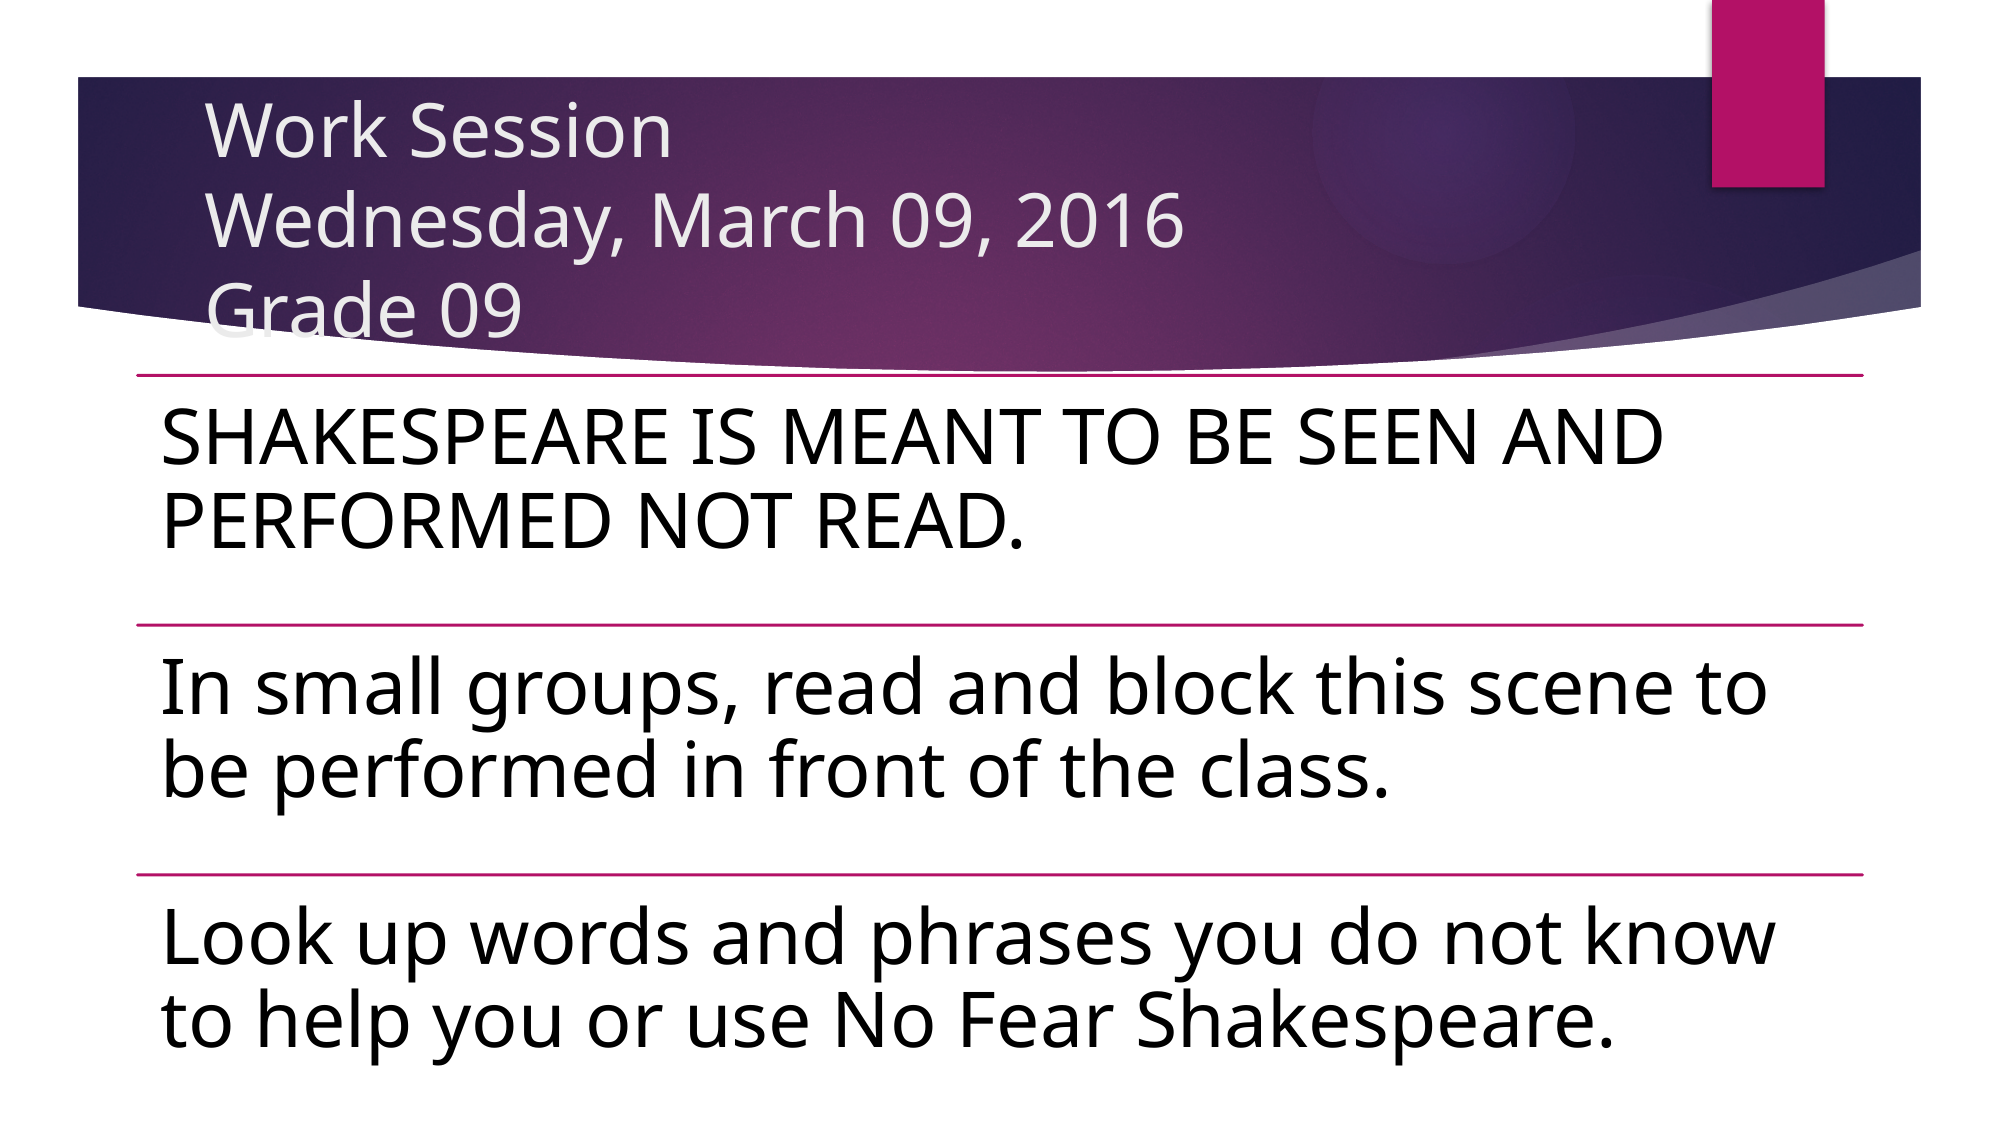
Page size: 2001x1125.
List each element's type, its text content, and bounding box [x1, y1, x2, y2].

title Work Session Wednesday, March 09, 2016 Grade 09 [189, 159, 1627, 276]
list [137, 374, 1863, 1125]
